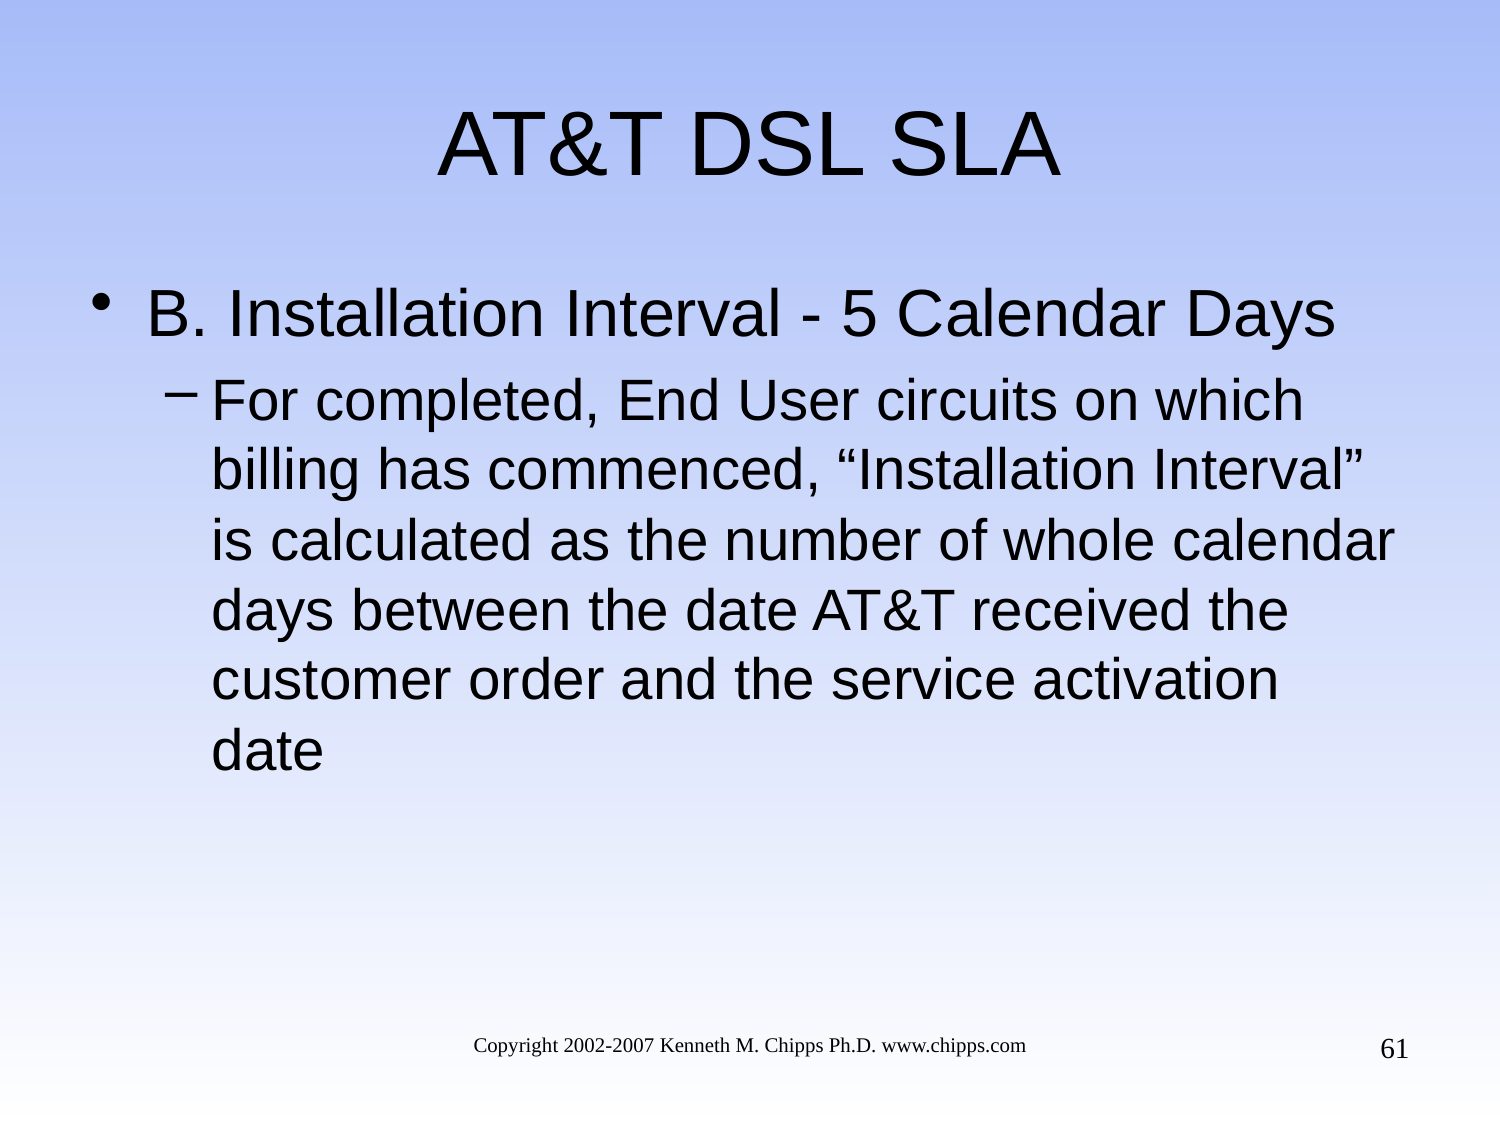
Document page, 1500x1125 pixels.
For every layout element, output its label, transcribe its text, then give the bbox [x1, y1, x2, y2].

footer Copyright 2002-2007 Kenneth M. Chipps Ph.D. www.chipps.com [449, 1024, 1051, 1103]
title AT&T DSL SLA [75, 45, 1425, 233]
list B. Installation Interval - 5 Calendar Days For completed, End User circuits on which billing has commenced, “Installation Interval” is calculated as the number of whole calendar days between the date AT&T received the customer order and the service activation date [75, 262, 1425, 1005]
slide_number 61 [1074, 1021, 1426, 1101]
